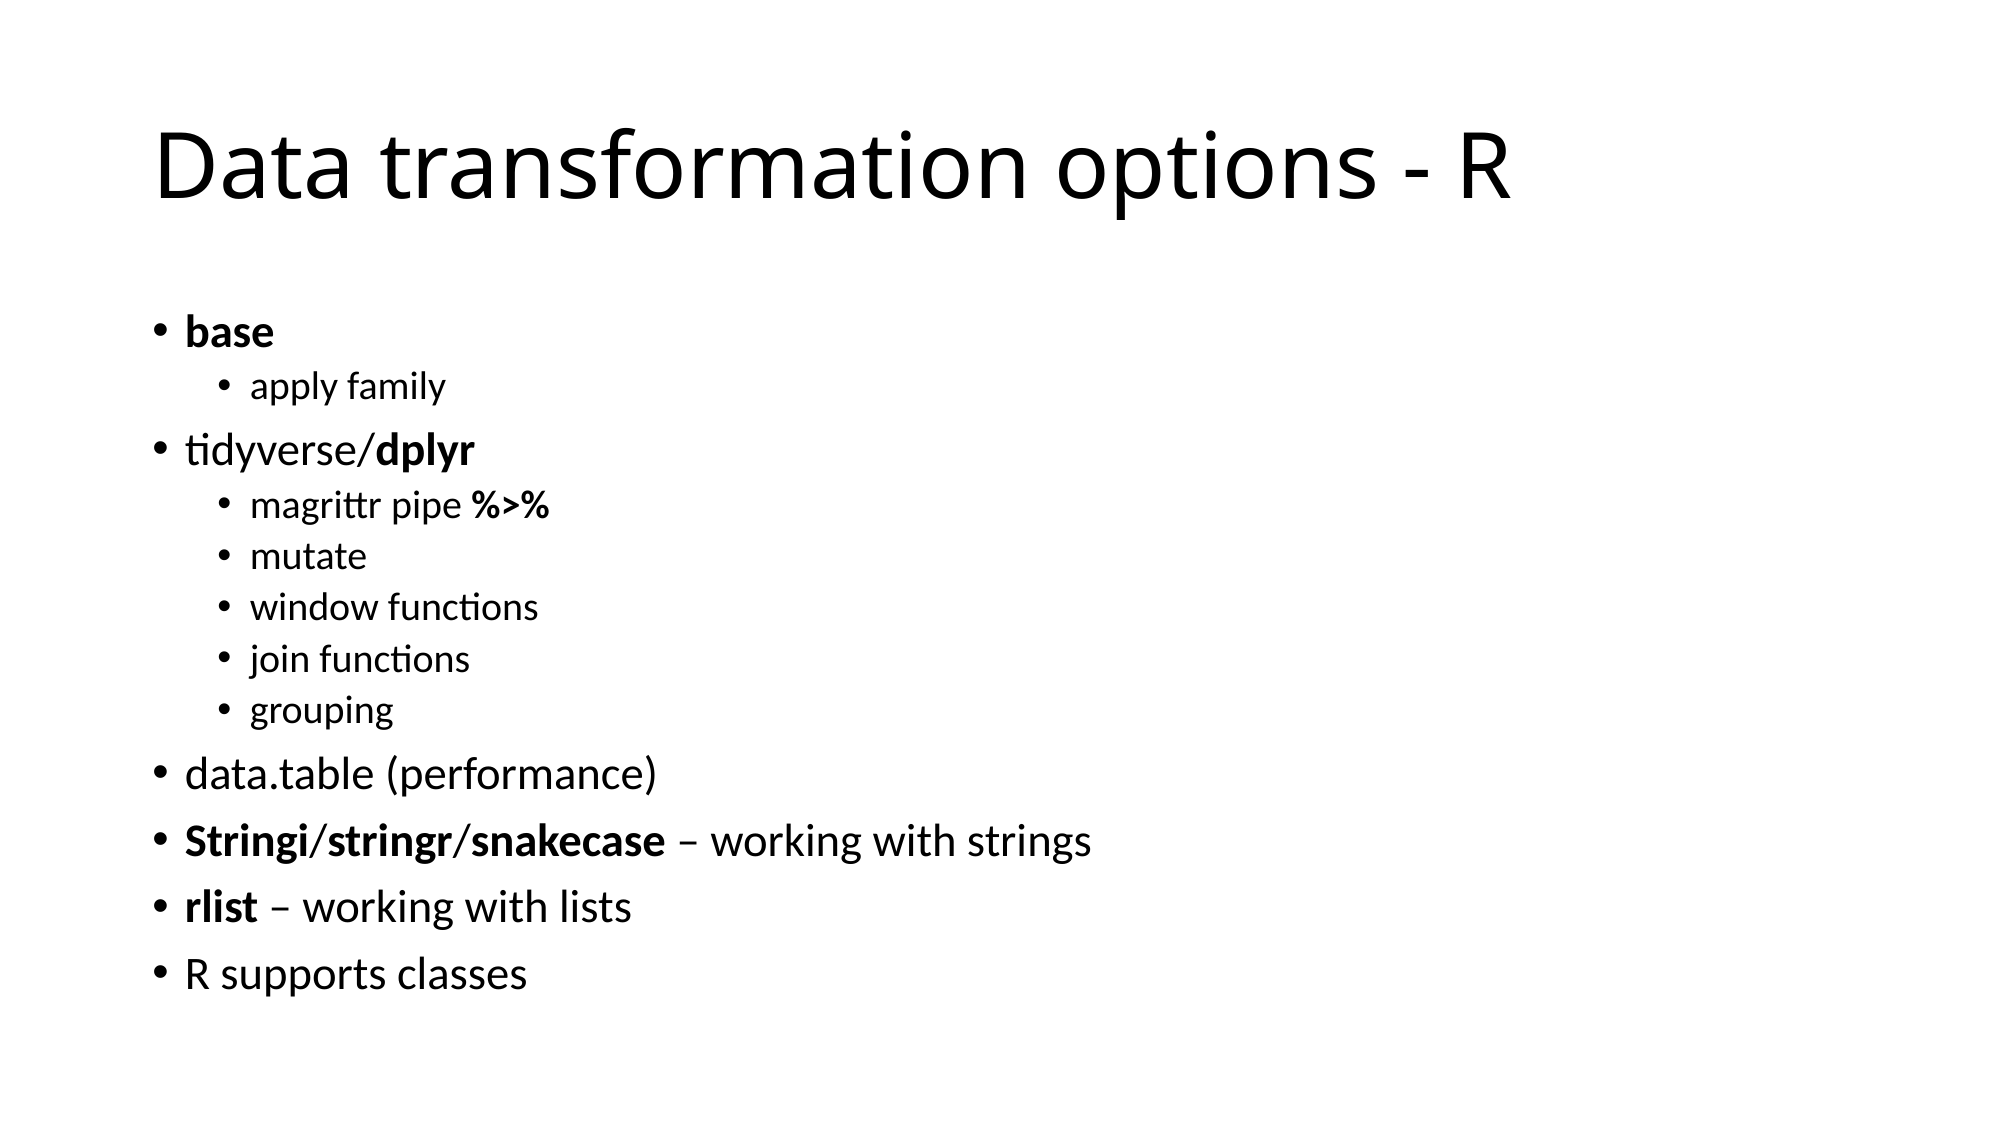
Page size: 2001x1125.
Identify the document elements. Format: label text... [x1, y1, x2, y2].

list base apply family tidyverse/dplyr magrittr pipe %>% mutate window functions join functions grouping data.table (performance) Stringi/stringr/snakecase – working with strings rlist – working with lists R supports classes [137, 299, 1863, 1014]
title Data transformation options - R [137, 59, 1863, 278]
